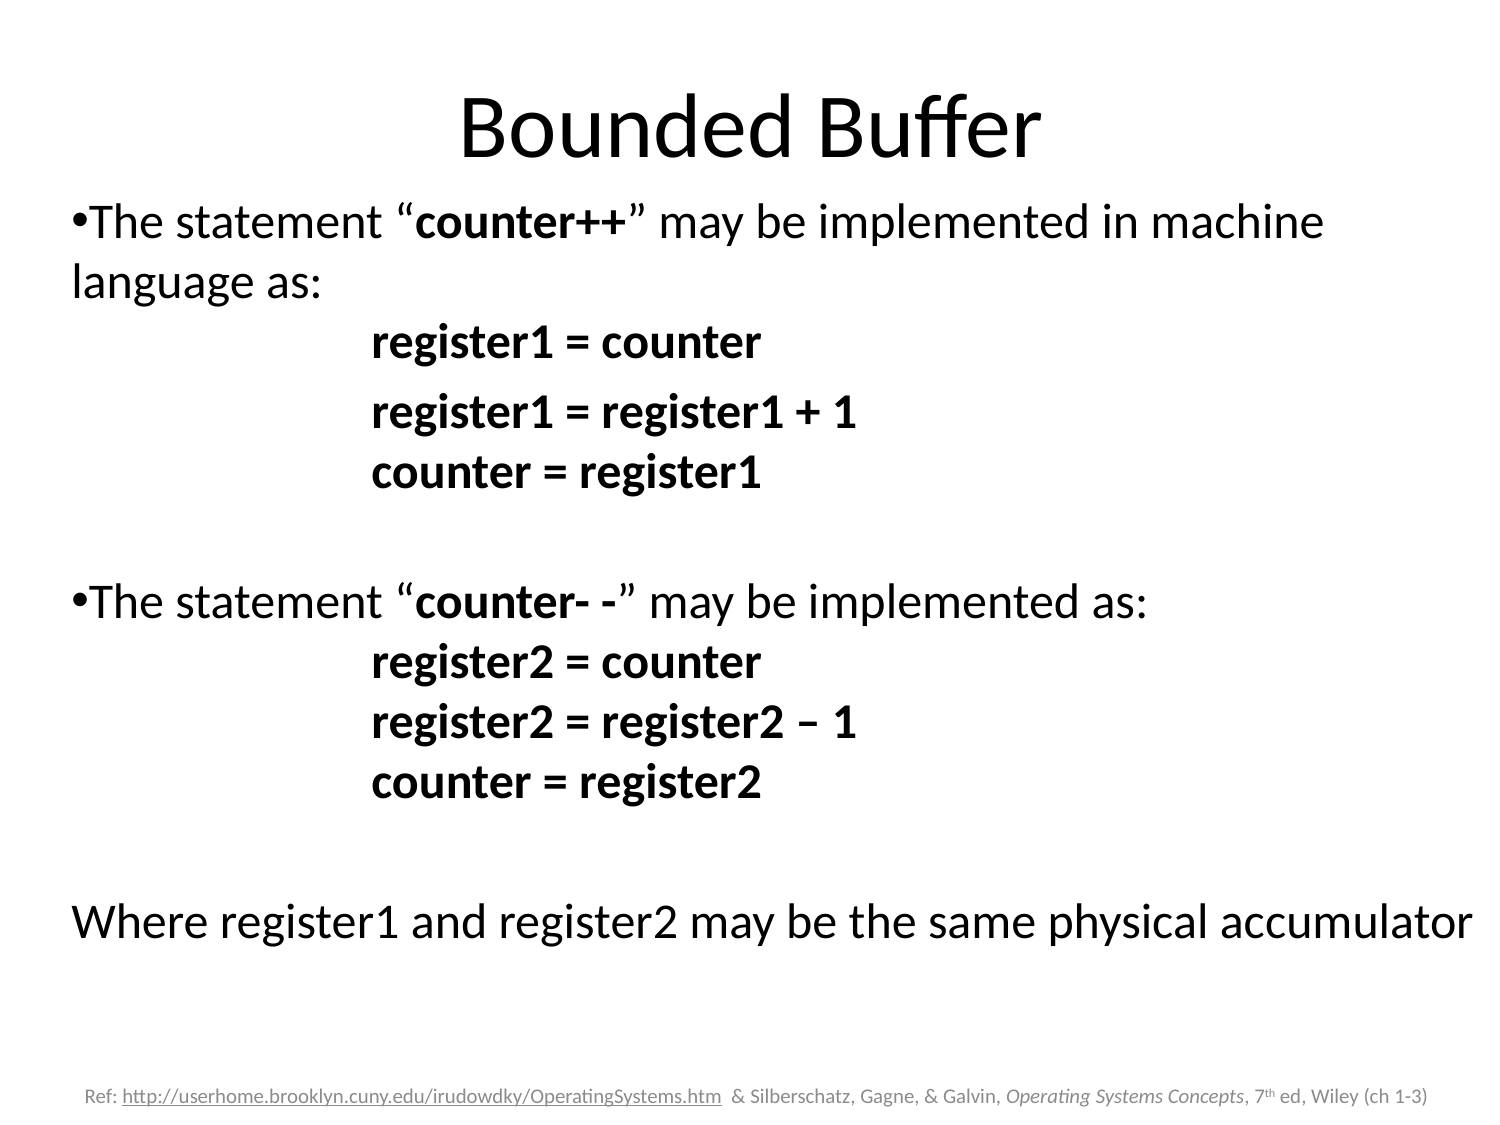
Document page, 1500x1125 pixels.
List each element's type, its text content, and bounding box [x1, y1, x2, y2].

footer Ref: http://userhome.brooklyn.cuny.edu/irudowdky/OperatingSystems.htm & Silberschatz, Gagne, & Galvin, Operating Systems Concepts, 7th ed, Wiley (ch 1-3) [37, 1065, 1475, 1125]
list The statement “counter++” may be implemented in machine language as: register1 = counter register1 = register1 + 1 counter = register1 The statement “counter- -” may be implemented as: register2 = counter register2 = register2 – 1 counter = register2 Where register1 and register2 may be the same physical accumulator [0, 181, 1500, 1057]
title Bounded Buffer [114, 27, 1389, 181]
